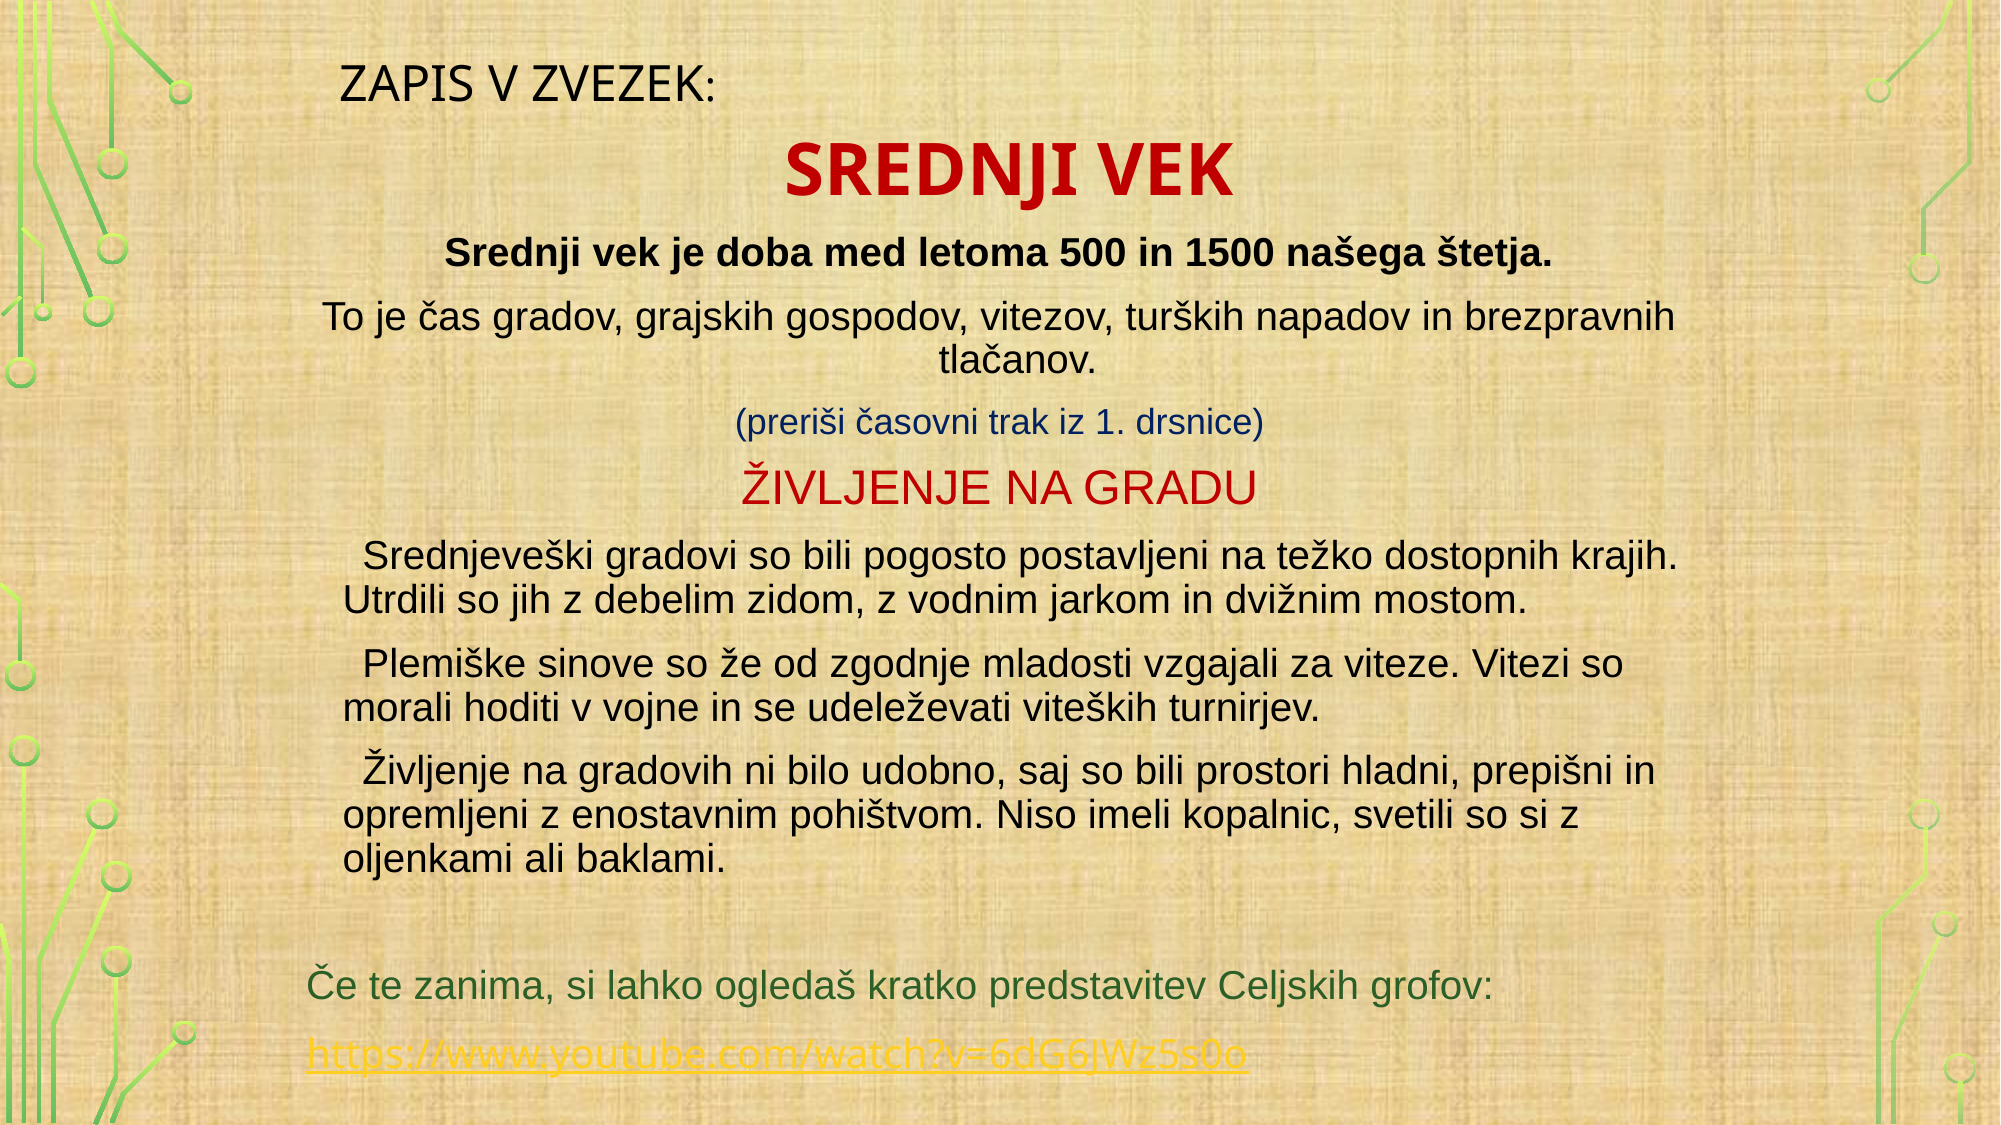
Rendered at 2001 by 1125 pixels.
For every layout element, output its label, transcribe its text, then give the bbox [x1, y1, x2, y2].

list SREDNJI VEK Srednji vek je doba med letoma 500 in 1500 našega štetja. To je čas gradov, grajskih gospodov, vitezov, turških napadov in brezpravnih tlačanov. (preriši časovni trak iz 1. drsnice) ŽIVLJENJE NA GRADU Srednjeveški gradovi so bili pogosto postavljeni na težko dostopnih krajih. Utrdili so jih z debelim zidom, z vodnim jarkom in dvižnim mostom. Plemiške sinove so že od zgodnje mladosti vzgajali za viteze. Vitezi so morali hoditi v vojne in se udeleževati viteških turnirjev. Življenje na gradovih ni bilo udobno, saj so bili prostori hladni, prepišni in opremljeni z enostavnim pohištvom. Niso imeli kopalnic, svetili so si z oljenkami ali baklami. Če te zanima, si lahko ogledaš kratko predstavitev Celjskih grofov: https://www.youtube.com/watch?v=6dG6JWz5s0o [291, 125, 1709, 1094]
title ZAPIS V ZVEZEK: [324, 45, 1675, 125]
